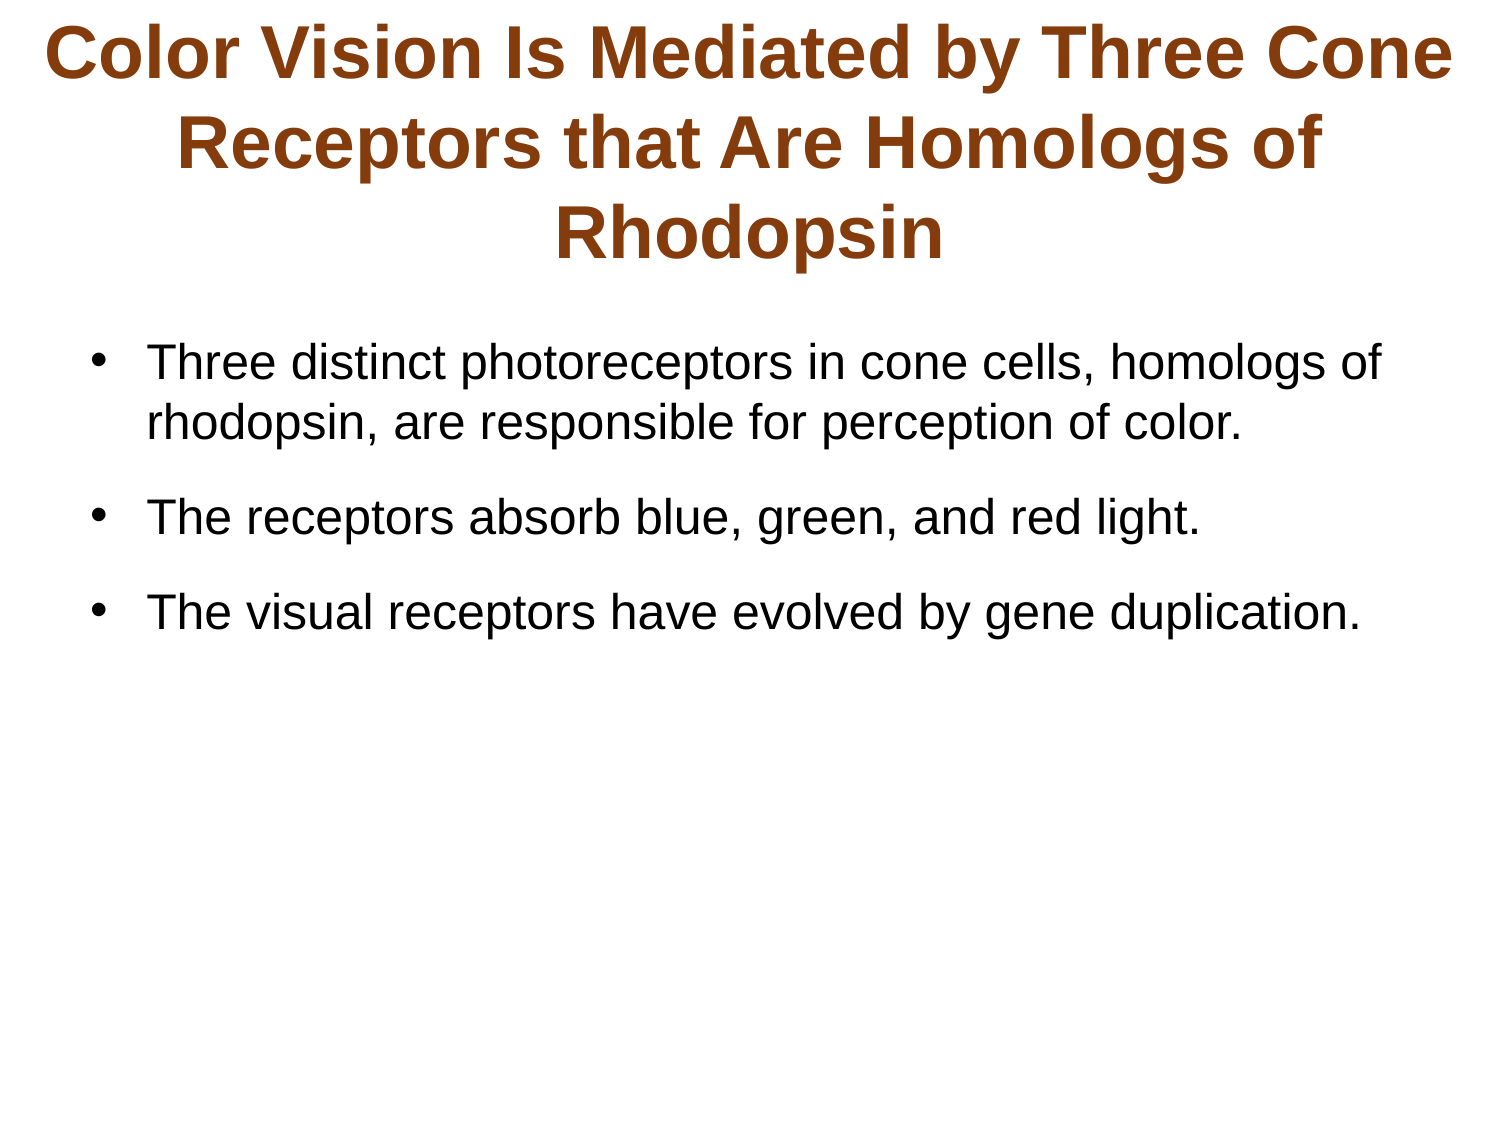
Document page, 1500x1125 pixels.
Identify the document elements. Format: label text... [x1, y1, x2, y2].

title Color Vision Is Mediated by Three Cone Receptors that Are Homologs of Rhodopsin [7, 45, 1493, 233]
list Three distinct photoreceptors in cone cells, homologs of rhodopsin, are responsible for perception of color. The receptors absorb blue, green, and red light. The visual receptors have evolved by gene duplication. [75, 321, 1425, 709]
